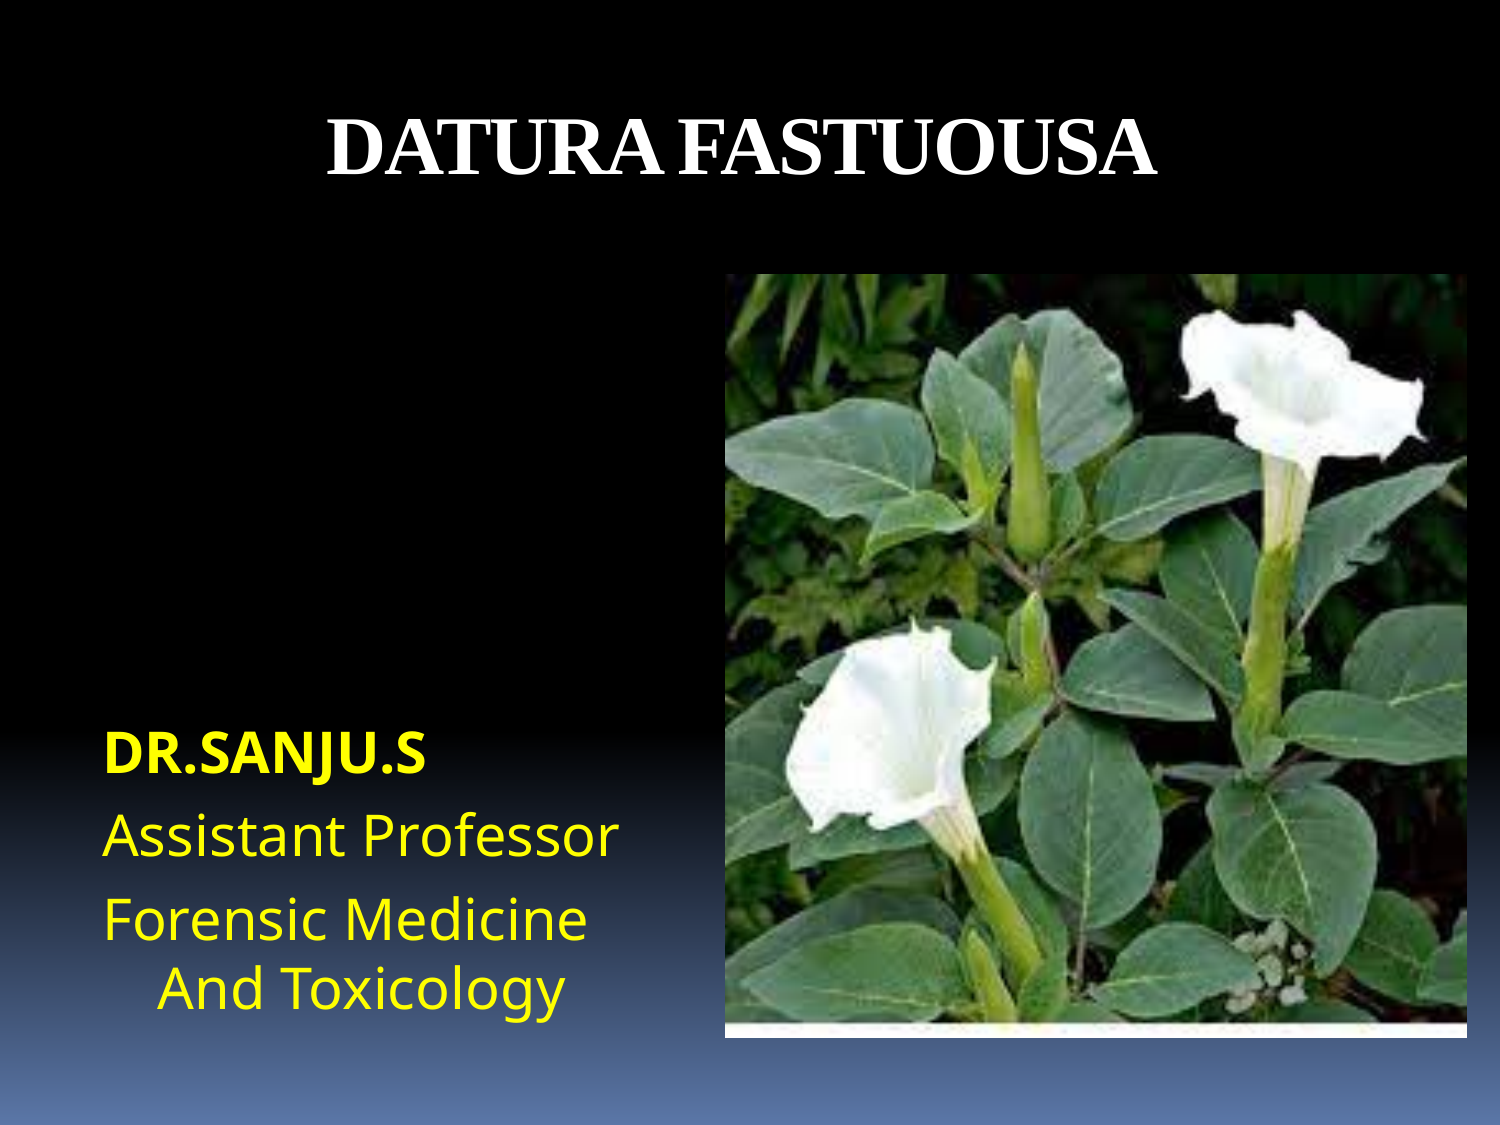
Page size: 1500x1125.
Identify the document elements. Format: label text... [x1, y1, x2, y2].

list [724, 274, 1467, 1038]
list DR.SANJU.S Assistant Professor Forensic Medicine And Toxicology [76, 290, 700, 1033]
title DATURA FASTUOUSA [75, 83, 1425, 234]
